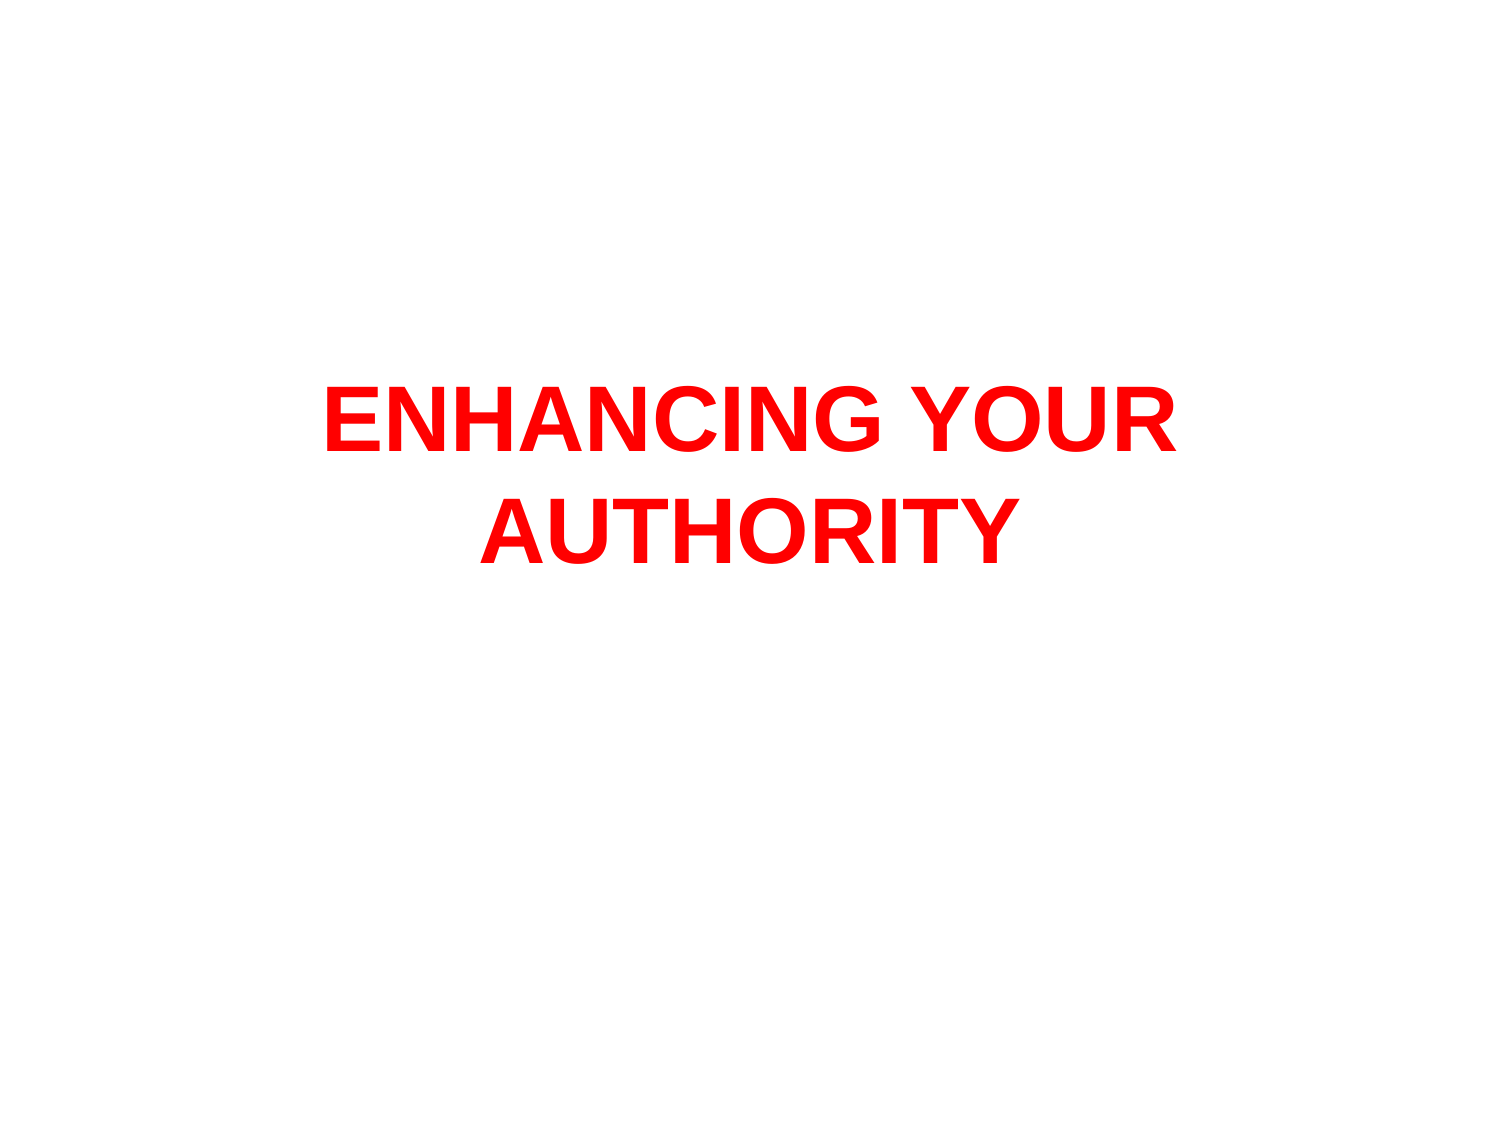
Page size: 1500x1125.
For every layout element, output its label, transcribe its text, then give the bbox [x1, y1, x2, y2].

title ENHANCING YOUR AUTHORITY [112, 349, 1388, 591]
